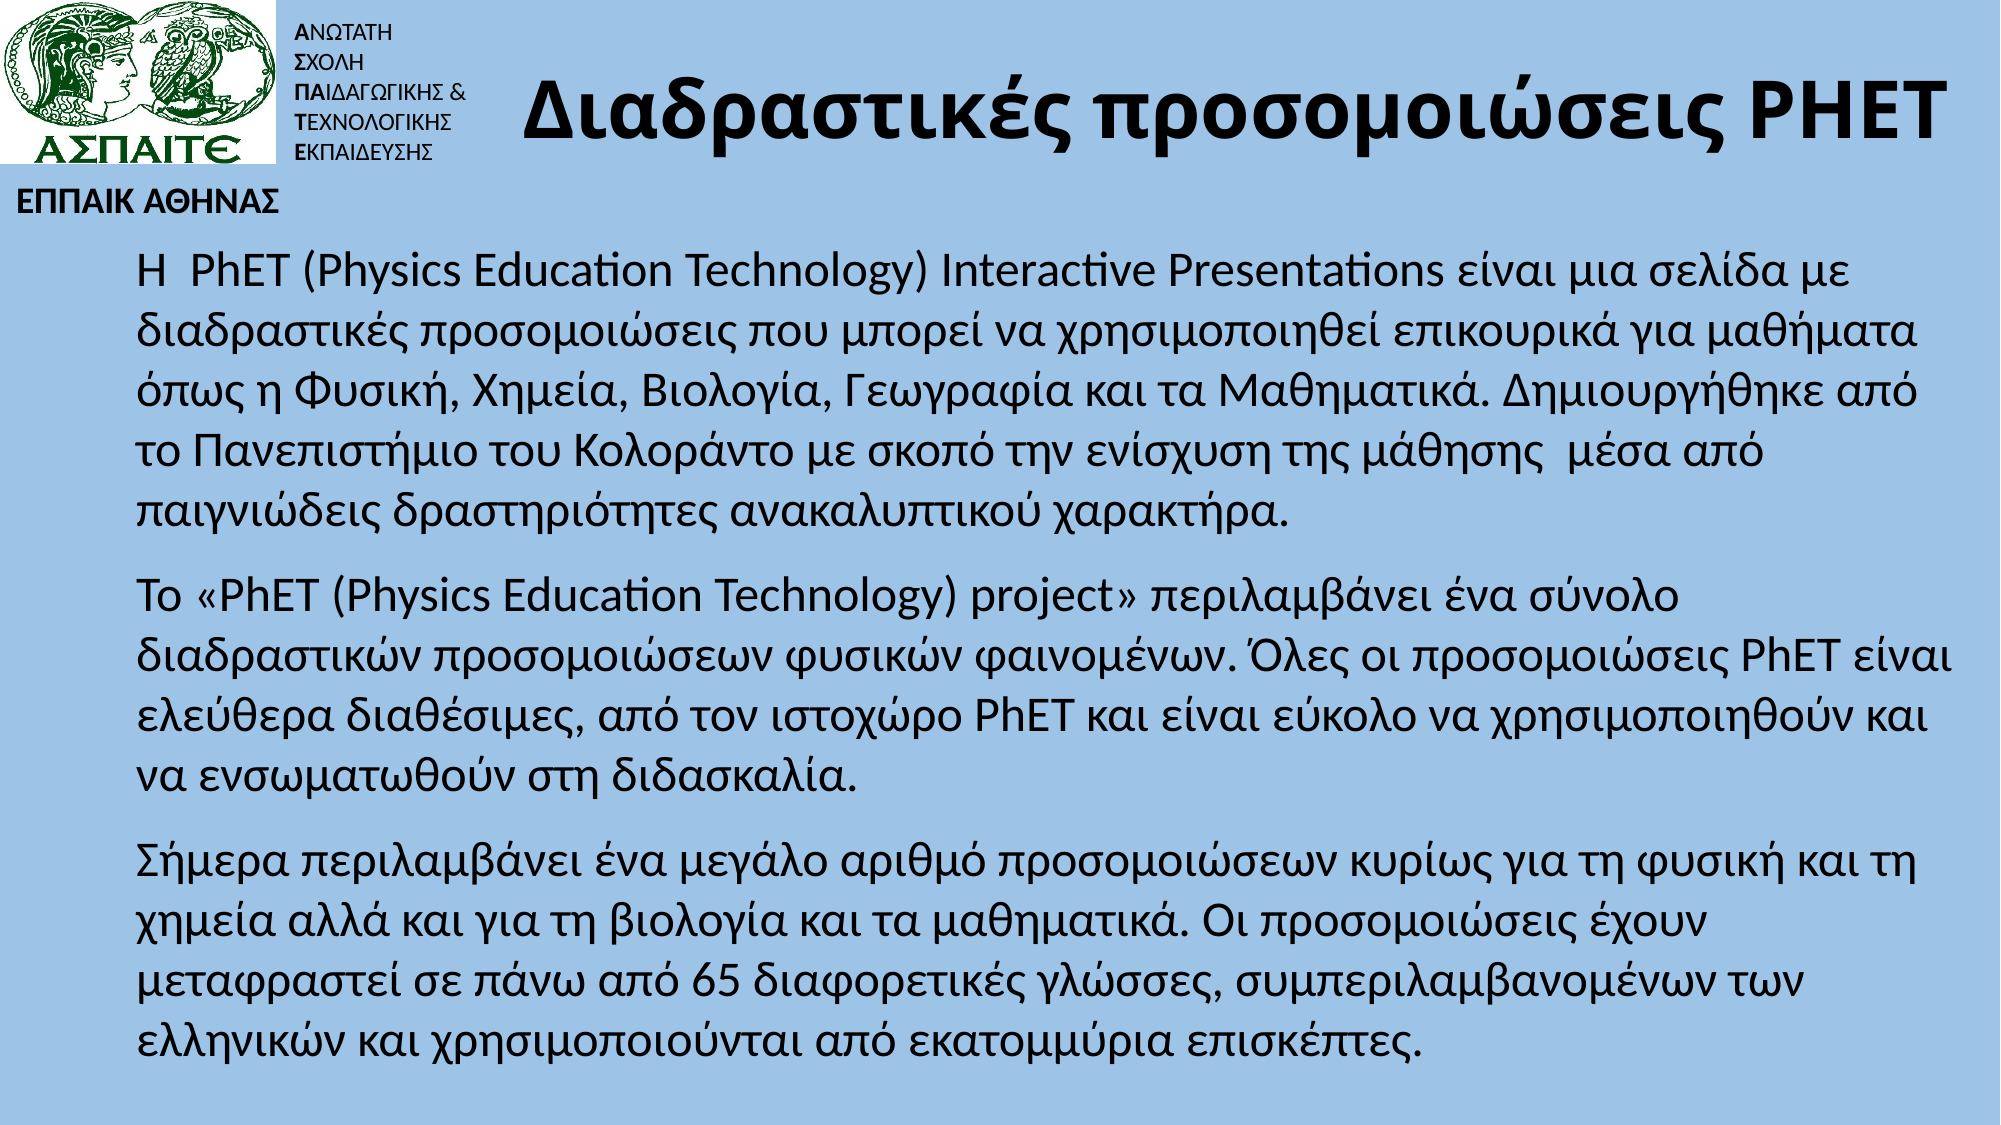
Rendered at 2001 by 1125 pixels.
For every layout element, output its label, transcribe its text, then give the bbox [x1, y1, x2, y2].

text_box ΑΝΩΤΑΤΗ ΣΧΟΛΗ ΠΑΙΔΑΓΩΓΙΚΗΣ & ΤΕΧΝΟΛΟΓΙΚΗΣ ΕΚΠΑΙΔΕΥΣΗΣ [279, 8, 495, 173]
title Διαδραστικές προσομοιώσεις PHET [498, 41, 1973, 164]
picture [0, 0, 276, 164]
text_box Η PhET (Physics Education Technology) Interactive Presentations είναι μια σελίδα με διαδραστικές προσομοιώσεις που μπορεί να χρησιμοποιηθεί επικουρικά για μαθήματα όπως η Φυσική, Χημεία, Βιολογία, Γεωγραφία και τα Μαθηματικά. Δημιουργήθηκε από το Πανεπιστήμιο του Κολοράντο με σκοπό την ενίσχυση της μάθησης μέσα από παιγνιώδεις δραστηριότητες ανακαλυπτικού χαρακτήρα. Το «PhET (Physics Education Technology) project» περιλαμβάνει ένα σύνολο διαδραστικών προσομοιώσεων φυσικών φαινομένων. Όλες οι προσομοιώσεις PhET είναι ελεύθερα διαθέσιμες, από τον ιστοχώρο PhET και είναι εύκολο να χρησιμοποιηθούν και να ενσωματωθούν στη διδασκαλία. Σήμερα περιλαμβάνει ένα μεγάλο αριθμό προσομοιώσεων κυρίως για τη φυσική και τη χημεία αλλά και για τη βιολογία και τα μαθηματικά. Οι προσομοιώσεις έχουν μεταφραστεί σε πάνω από 65 διαφορετικές γλώσσες, συμπεριλαμβανομένων των ελληνικών και χρησιμοποιούνται από εκατομμύρια επισκέπτες. [121, 228, 1973, 1074]
text_box ΕΠΠΑΙΚ ΑΘΗΝΑΣ [1, 168, 295, 229]
